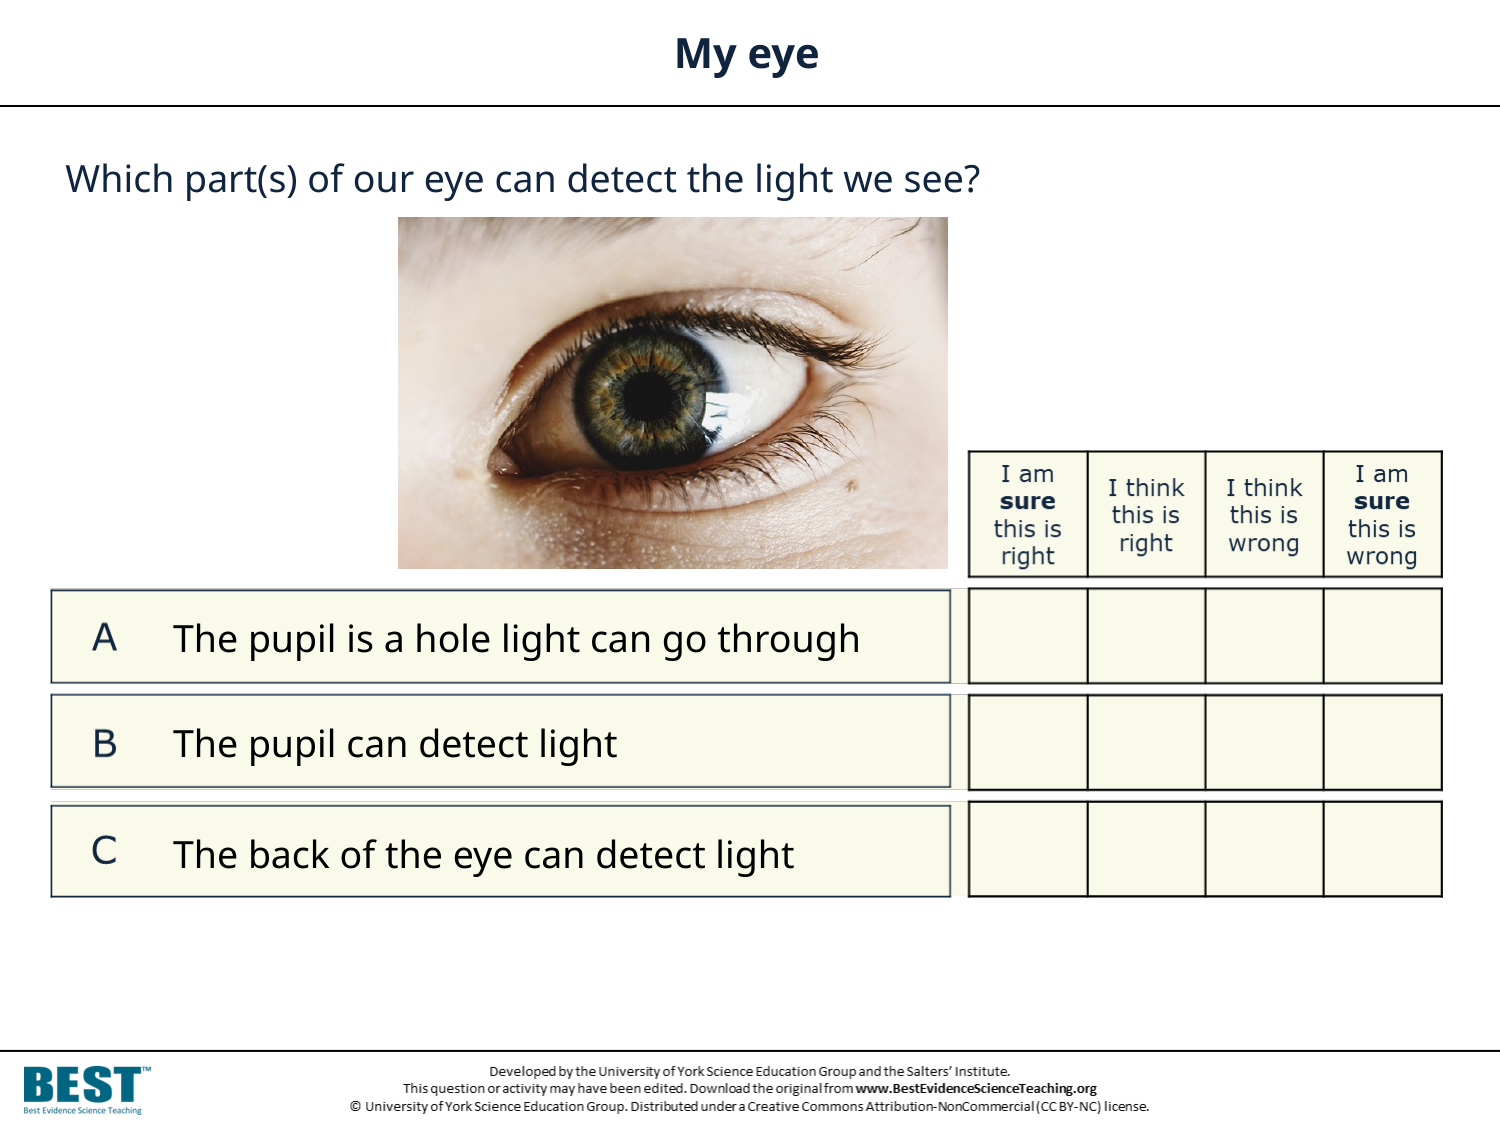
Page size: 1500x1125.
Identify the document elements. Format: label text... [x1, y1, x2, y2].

picture [0, 105, 1500, 1125]
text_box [50, 450, 1444, 899]
text_box My eye [23, 4, 1471, 99]
